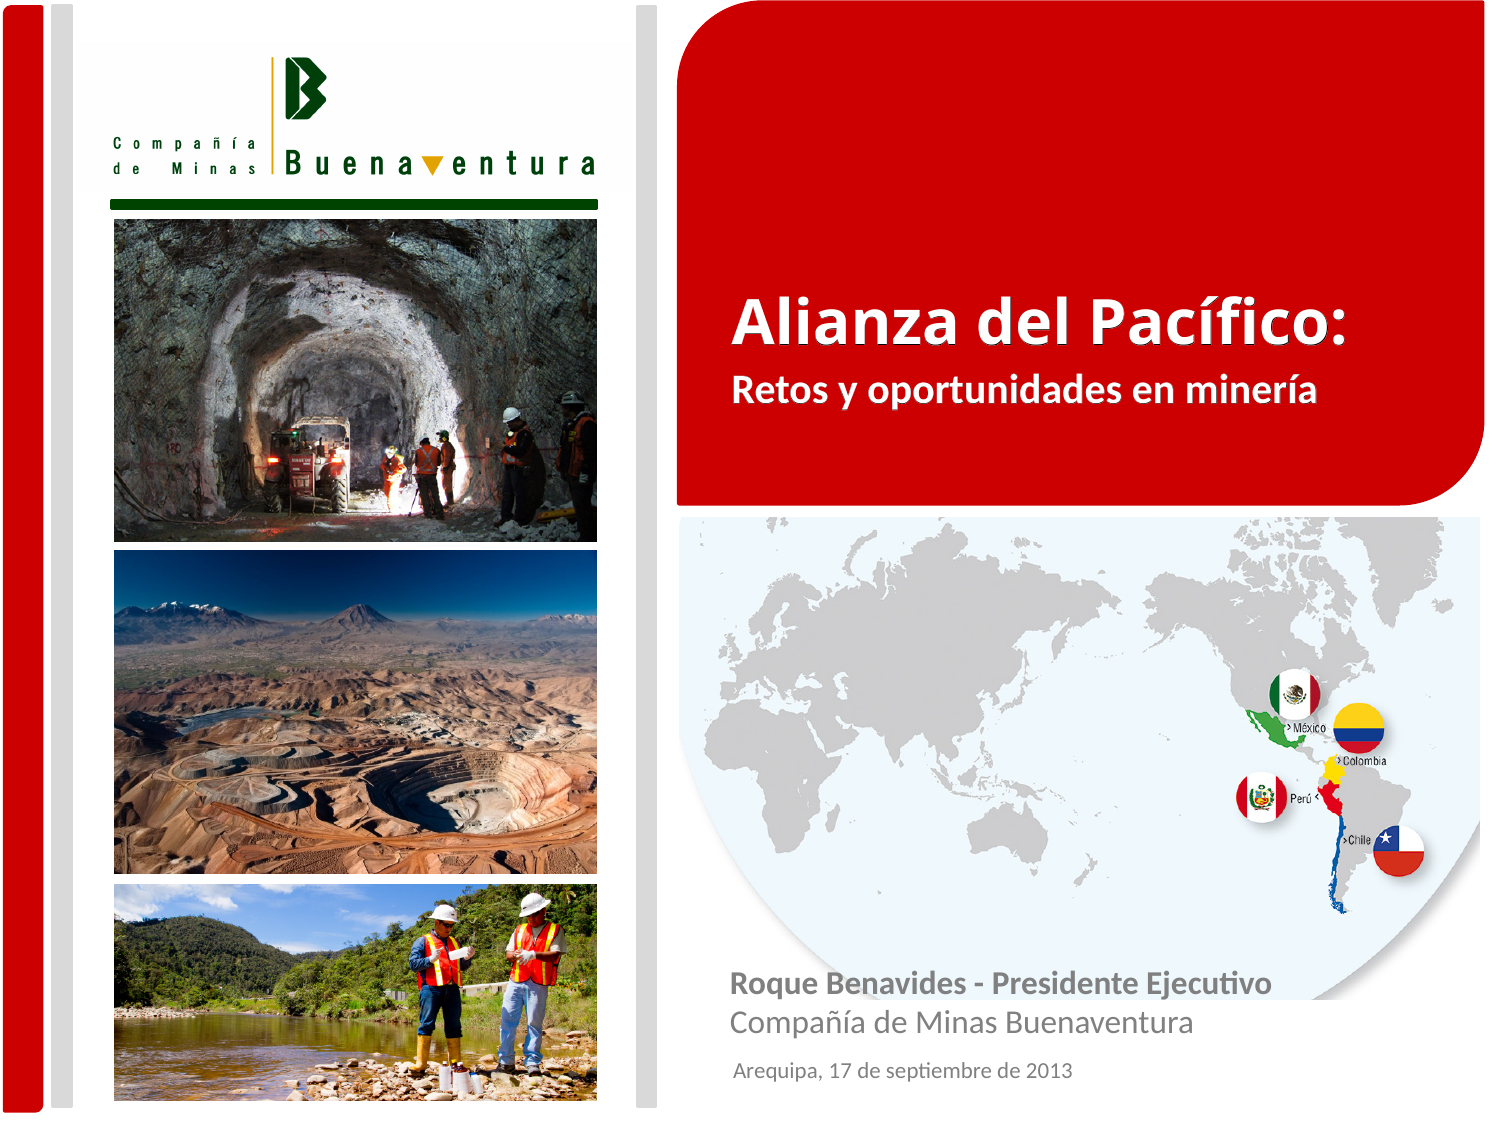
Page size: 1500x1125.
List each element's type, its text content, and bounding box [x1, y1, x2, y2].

text_box [636, 5, 657, 1108]
text_box Retos y oportunidades en minería [714, 352, 1459, 421]
picture [114, 219, 597, 542]
text_box Alianza del Pacífico: [714, 273, 1459, 352]
picture [678, 517, 1480, 1000]
text_box Roque Benavides - Presidente Ejecutivo Compañía de Minas Buenaventura [712, 1008, 1412, 1050]
text_box [110, 199, 598, 210]
text_box Arequipa, 17 de septiembre de 2013 [715, 1046, 1091, 1092]
picture [76, 42, 633, 191]
picture [114, 550, 597, 874]
text_box [2, 5, 44, 1113]
text_box [676, 0, 1485, 506]
text_box [51, 4, 73, 1108]
picture [114, 884, 597, 1101]
